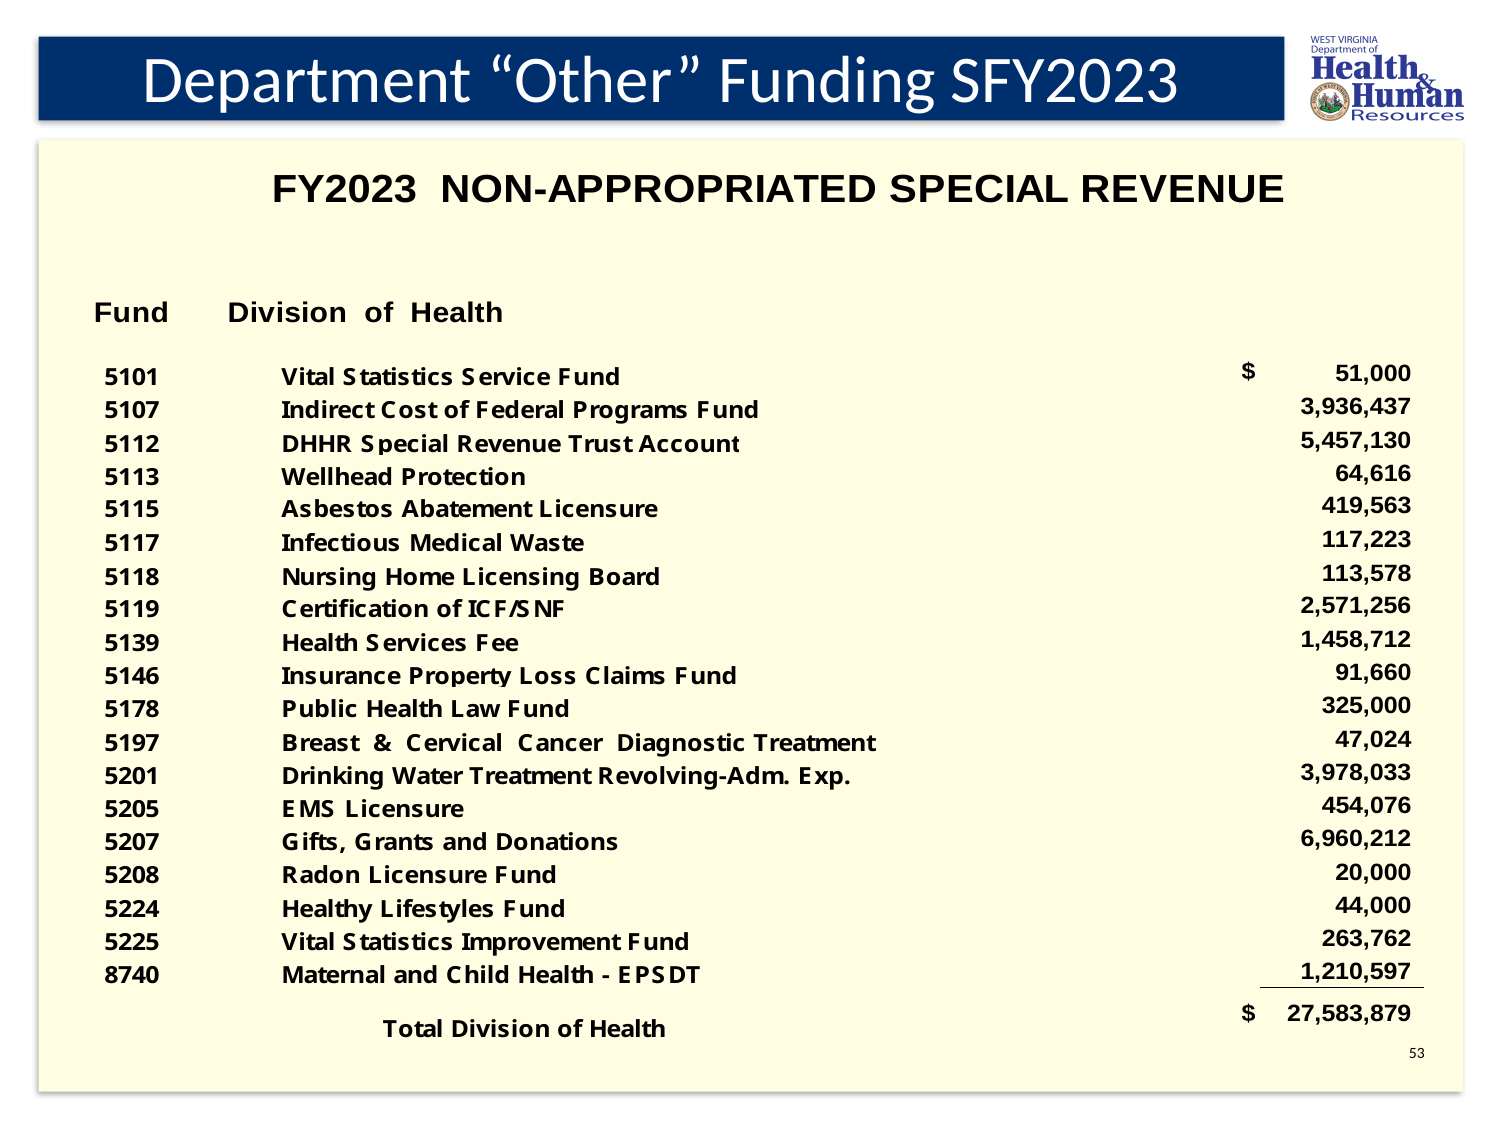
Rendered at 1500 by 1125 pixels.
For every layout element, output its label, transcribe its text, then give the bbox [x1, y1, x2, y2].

title Department “Other” Funding SFY2023 [38, 37, 1285, 114]
picture [74, 162, 1426, 1043]
picture [1310, 36, 1464, 121]
slide_number 53 [1367, 1050, 1425, 1071]
